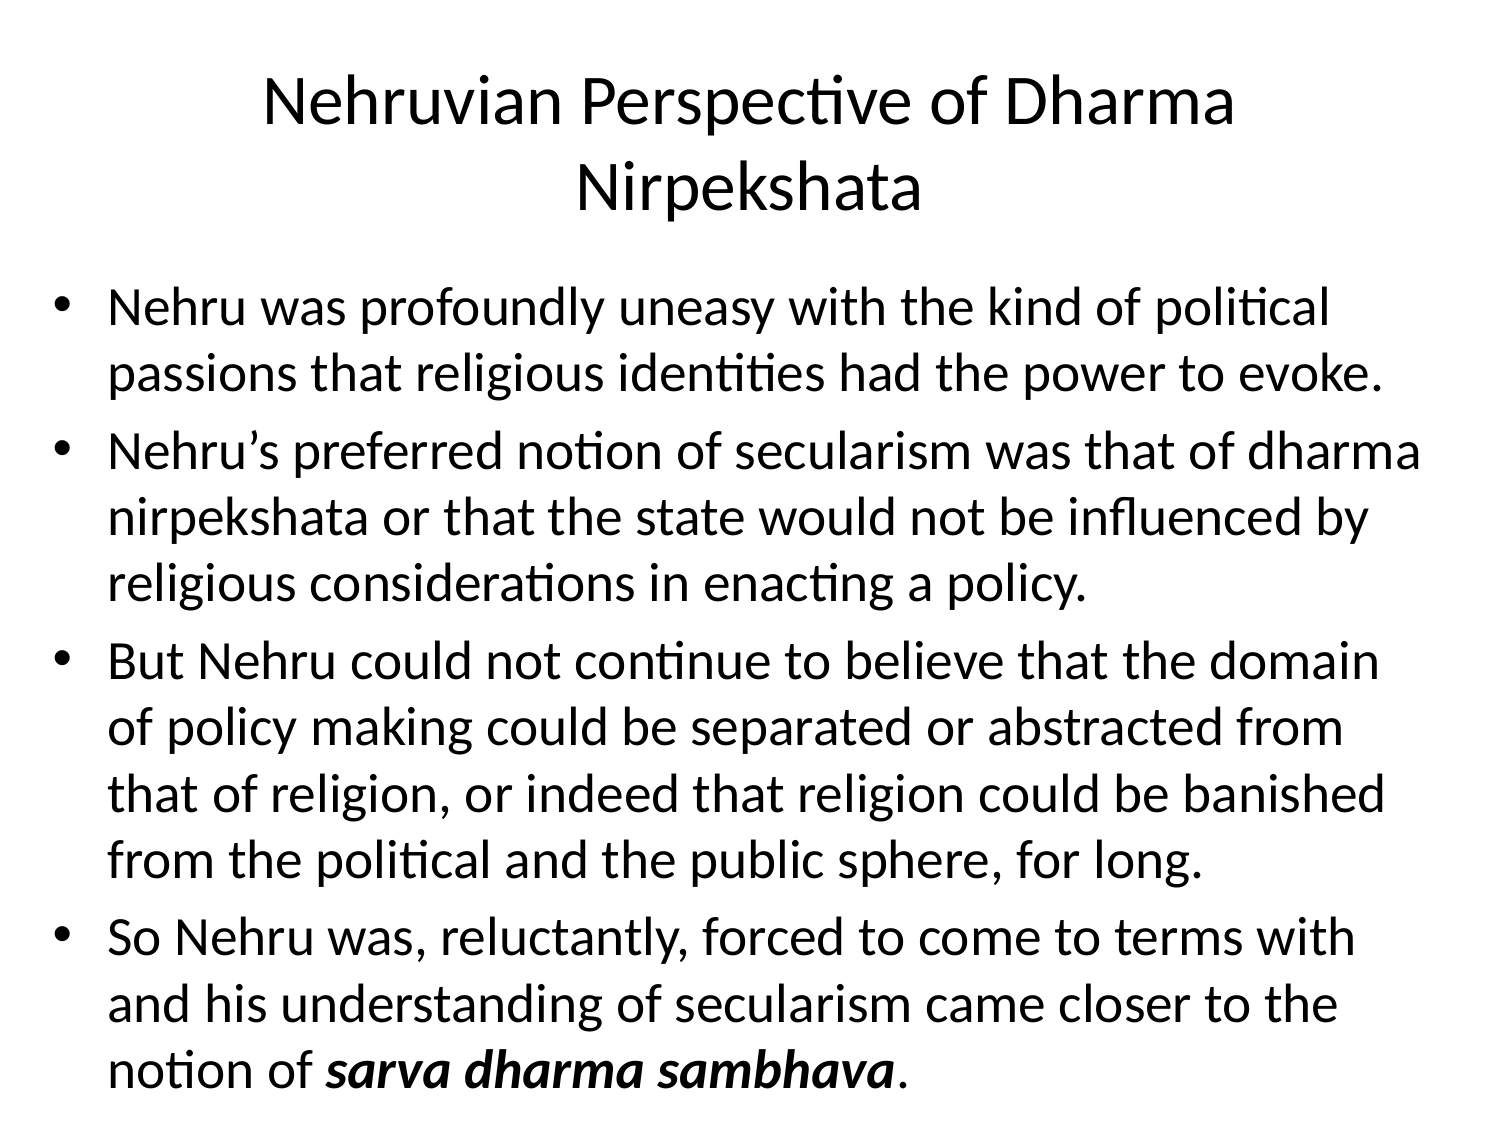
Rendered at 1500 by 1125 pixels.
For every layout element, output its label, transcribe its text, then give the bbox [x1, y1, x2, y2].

list Nehru was profoundly uneasy with the kind of political passions that religious identities had the power to evoke. Nehru’s preferred notion of secularism was that of dharma nirpekshata or that the state would not be influenced by religious considerations in enacting a policy. But Nehru could not continue to believe that the domain of policy making could be separated or abstracted from that of religion, or indeed that religion could be banished from the political and the public sphere, for long. So Nehru was, reluctantly, forced to come to terms with and his understanding of secularism came closer to the notion of sarva dharma sambhava. [37, 262, 1450, 1125]
title Nehruvian Perspective of Dharma Nirpekshata [75, 45, 1425, 233]
